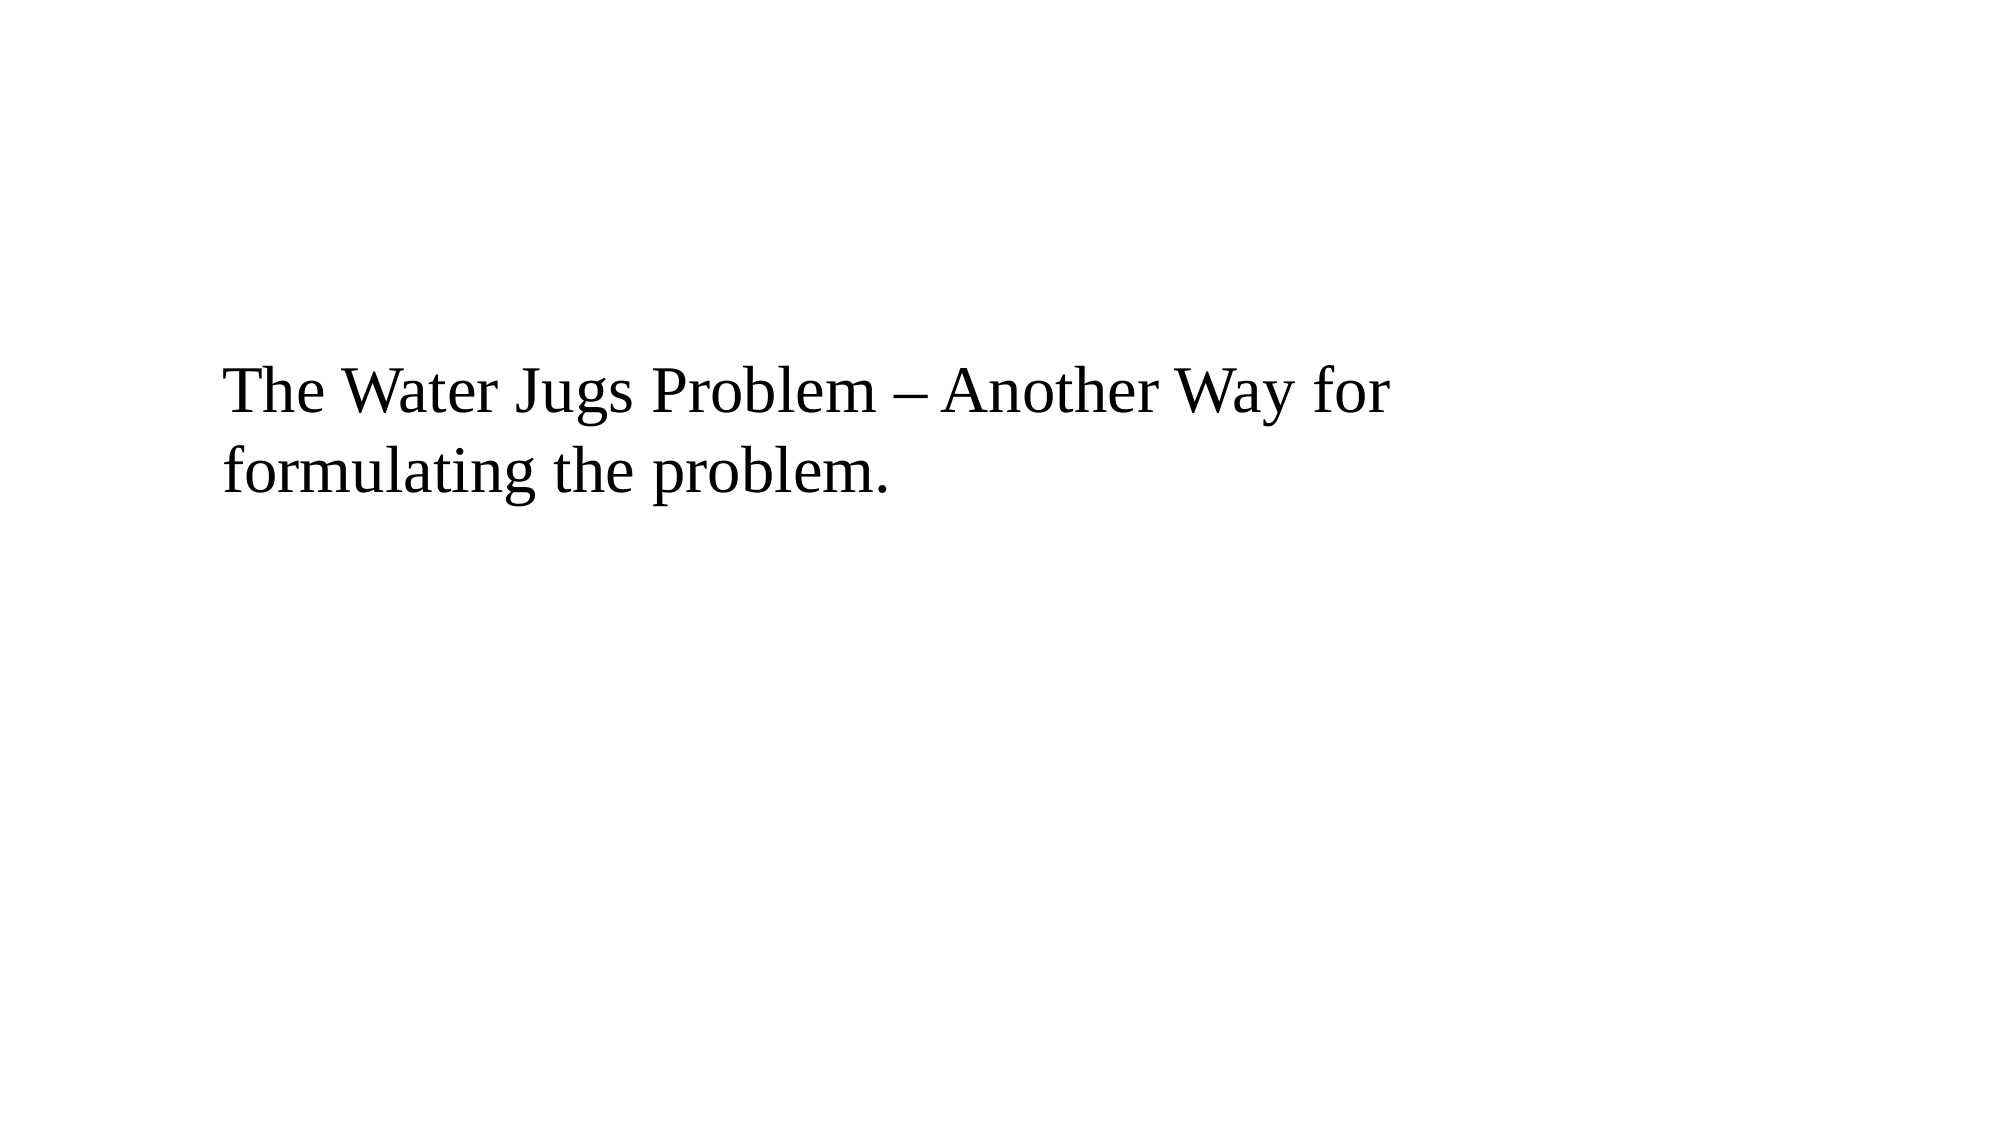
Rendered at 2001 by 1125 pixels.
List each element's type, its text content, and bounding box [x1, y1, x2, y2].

text_box The Water Jugs Problem – Another Way for formulating the problem. [207, 338, 1674, 513]
